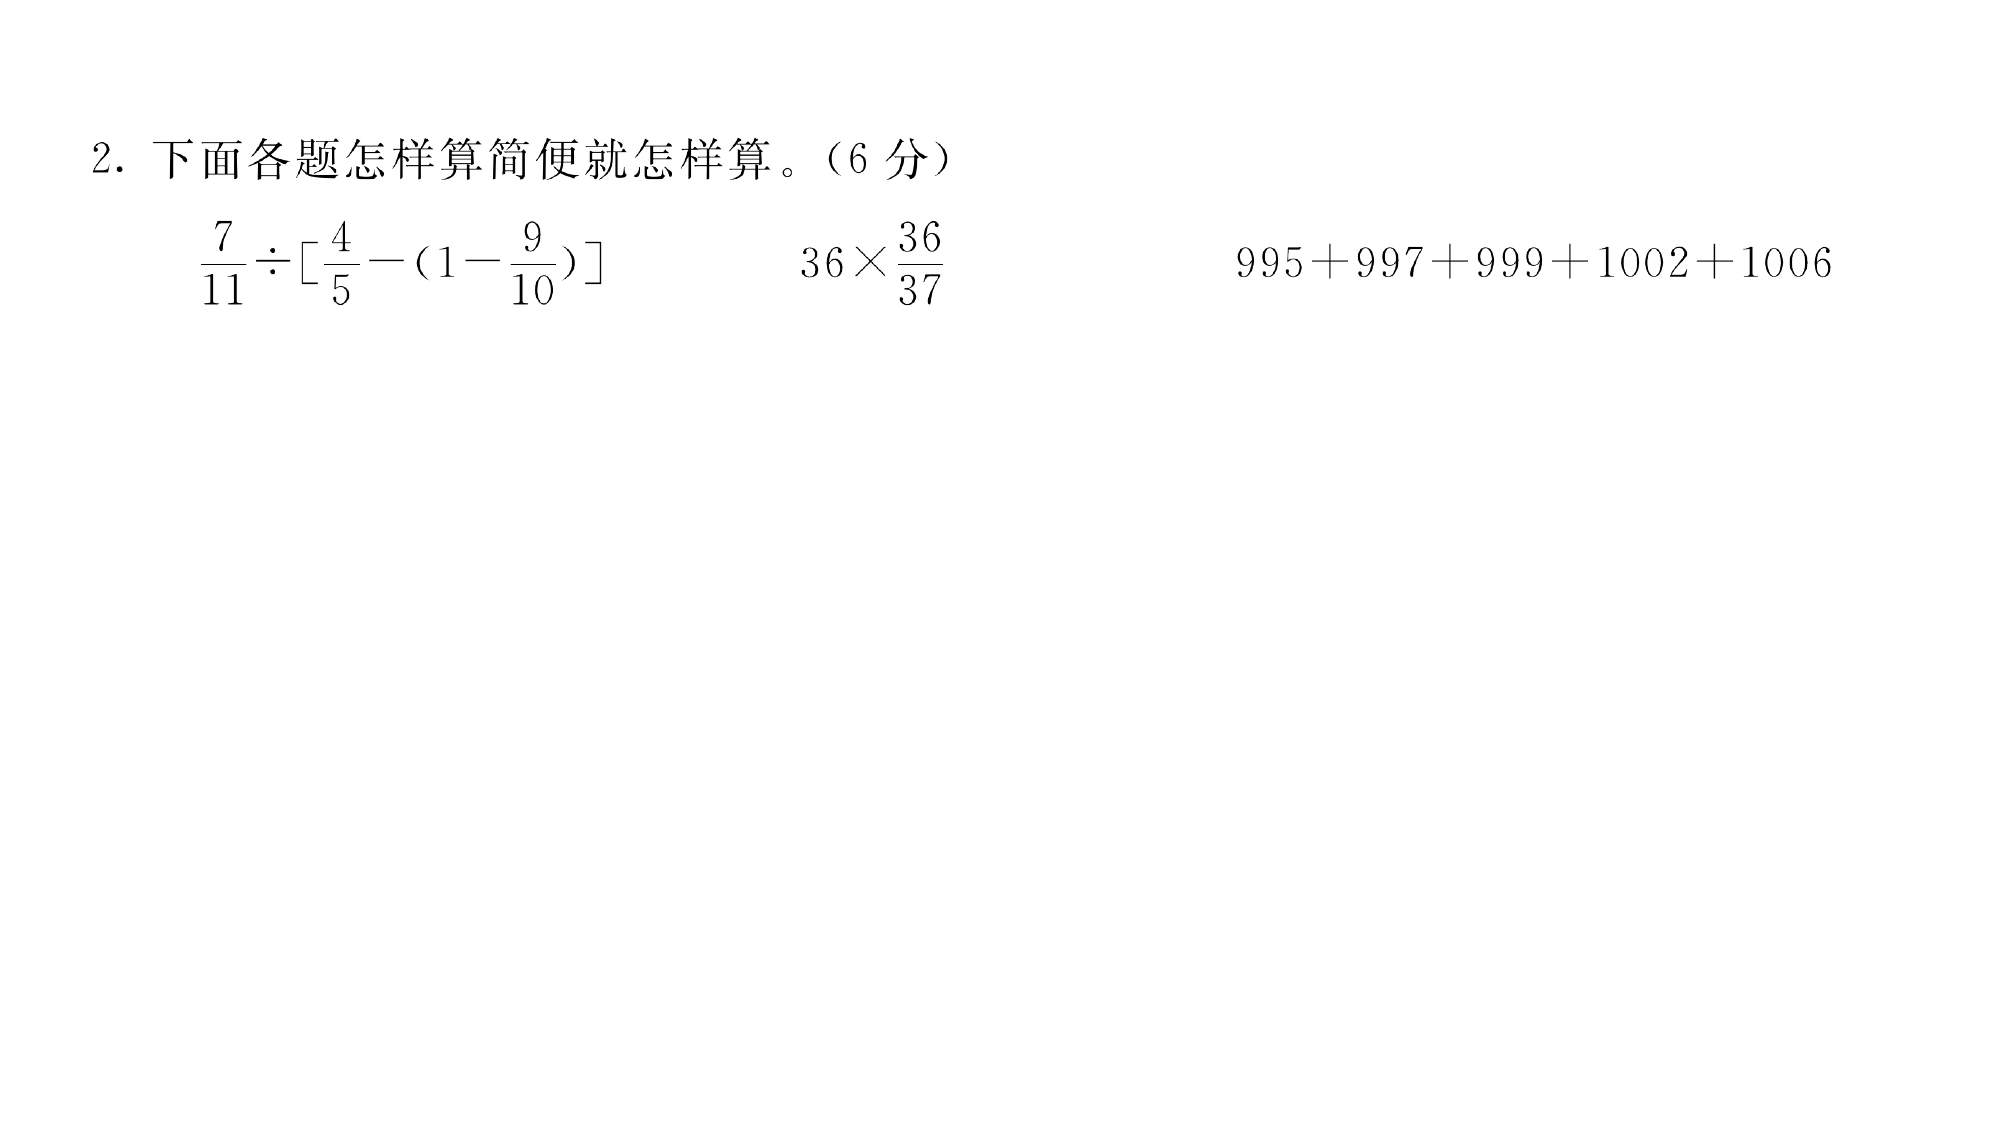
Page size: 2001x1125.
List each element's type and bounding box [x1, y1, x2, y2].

picture [88, 118, 1979, 720]
